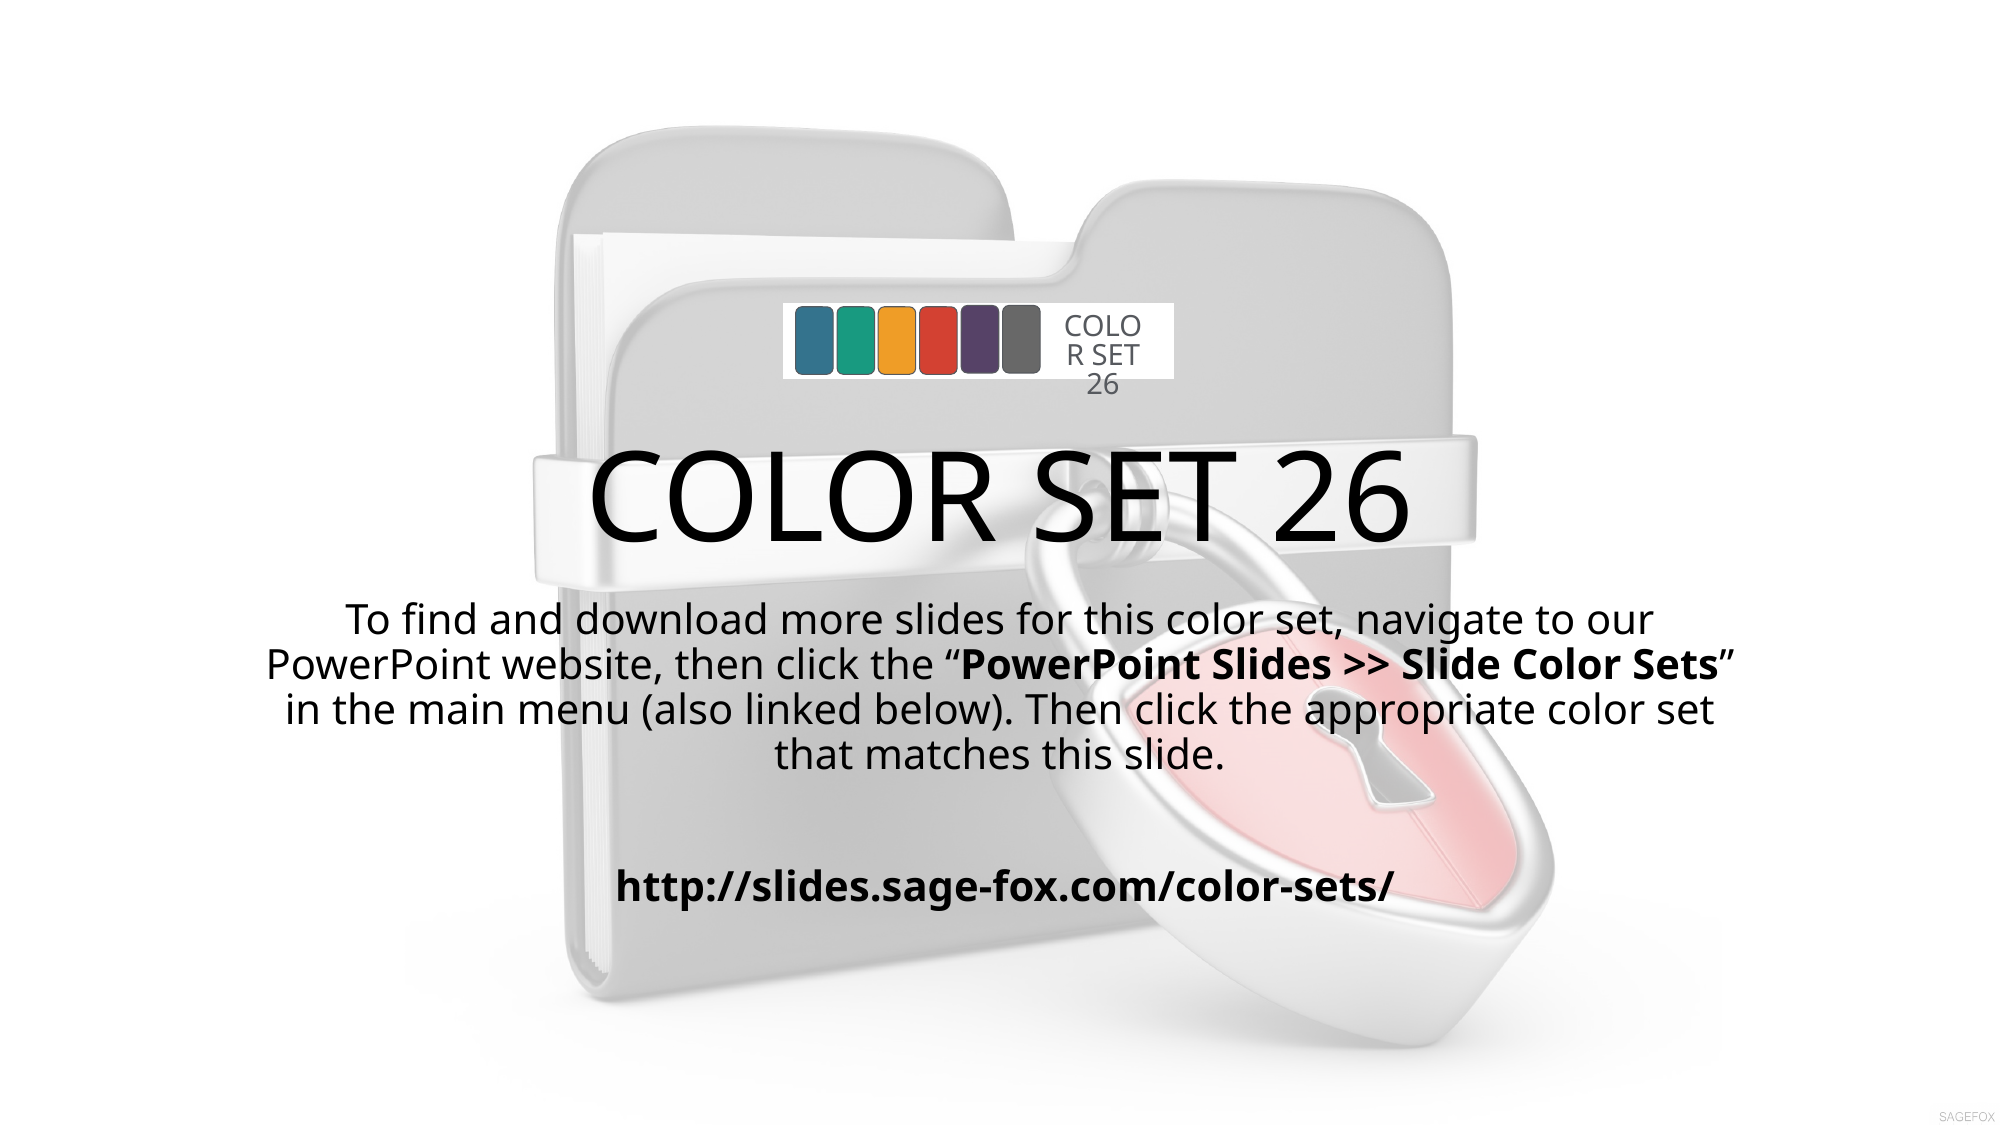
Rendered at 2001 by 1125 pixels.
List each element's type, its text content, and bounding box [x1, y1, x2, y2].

subtitle To find and download more slides for this color set, navigate to our PowerPoint website, then click the “PowerPoint Slides >> Slide Color Sets” in the main menu (also linked below). Then click the appropriate color set that matches this slide. http://slides.sage-fox.com/color-sets/ [249, 590, 1750, 863]
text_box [783, 303, 1174, 380]
title COLOR SET 26 [249, 184, 1750, 576]
